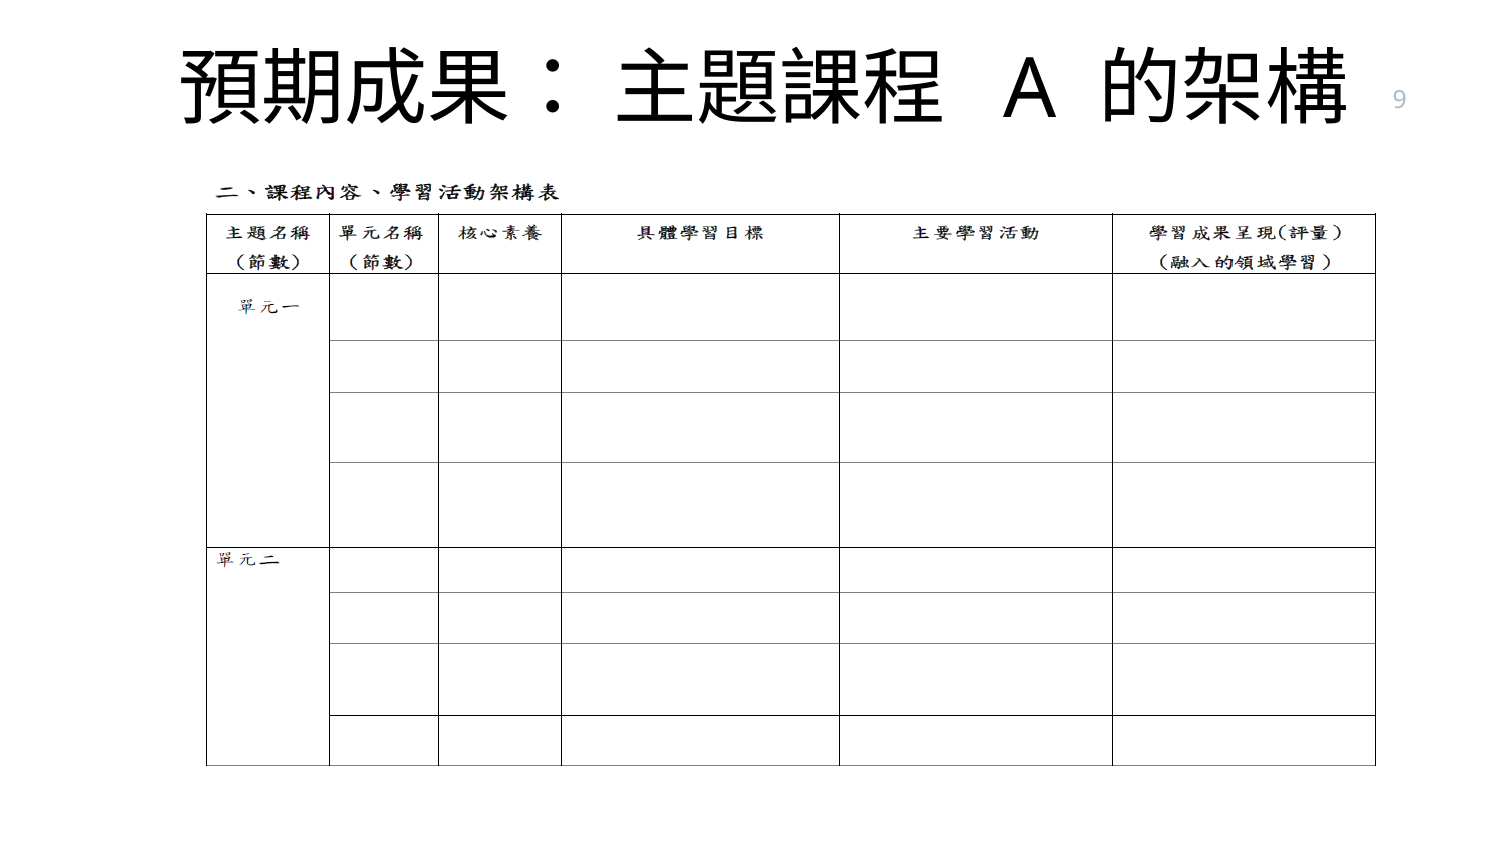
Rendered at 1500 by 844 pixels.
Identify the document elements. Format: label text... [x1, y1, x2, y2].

picture [189, 142, 1406, 805]
text_box 預期成果： 主題課程 A 的架構 [88, 14, 1439, 155]
